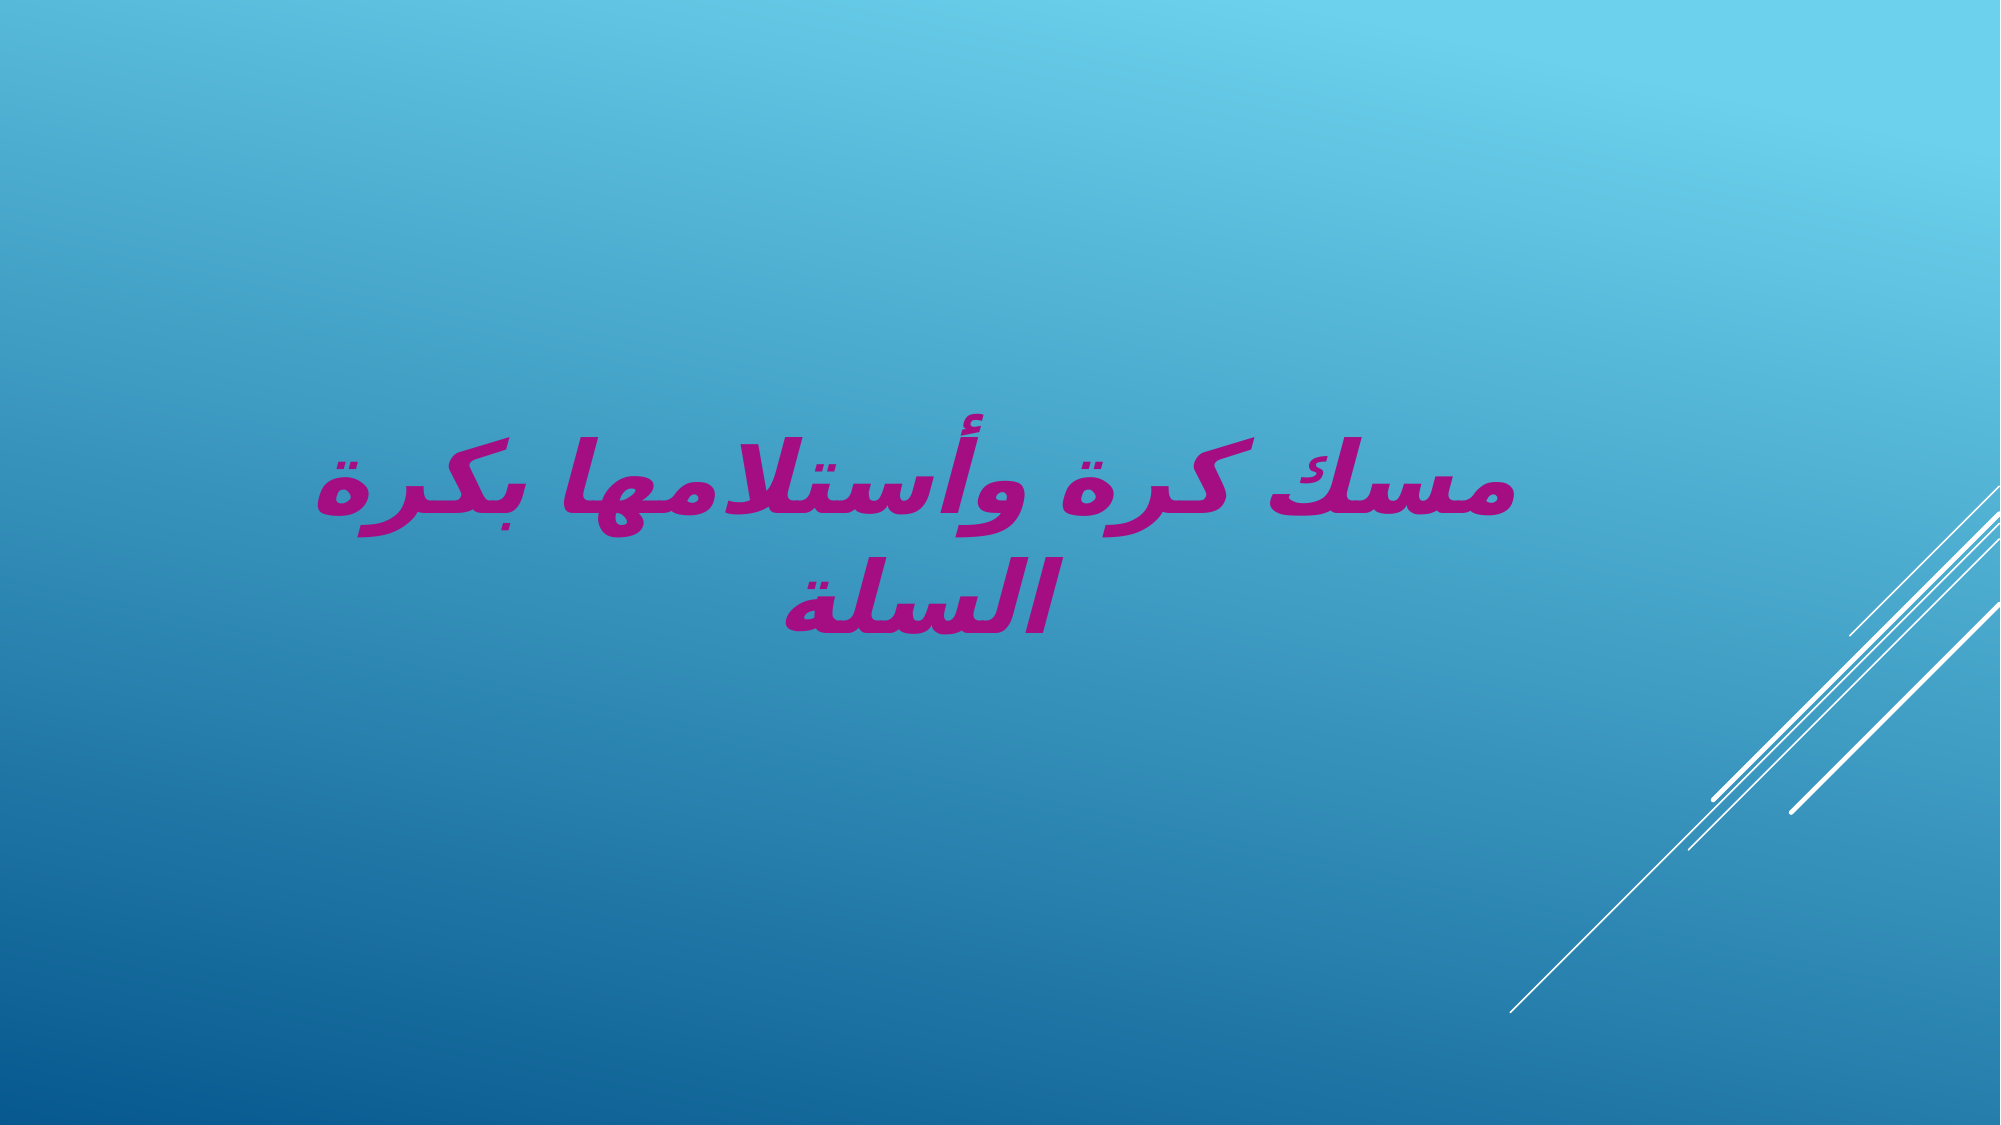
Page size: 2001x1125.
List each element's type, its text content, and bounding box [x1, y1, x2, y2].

title مسك كرة وأستلامها بكرة السلة [214, 363, 1615, 704]
